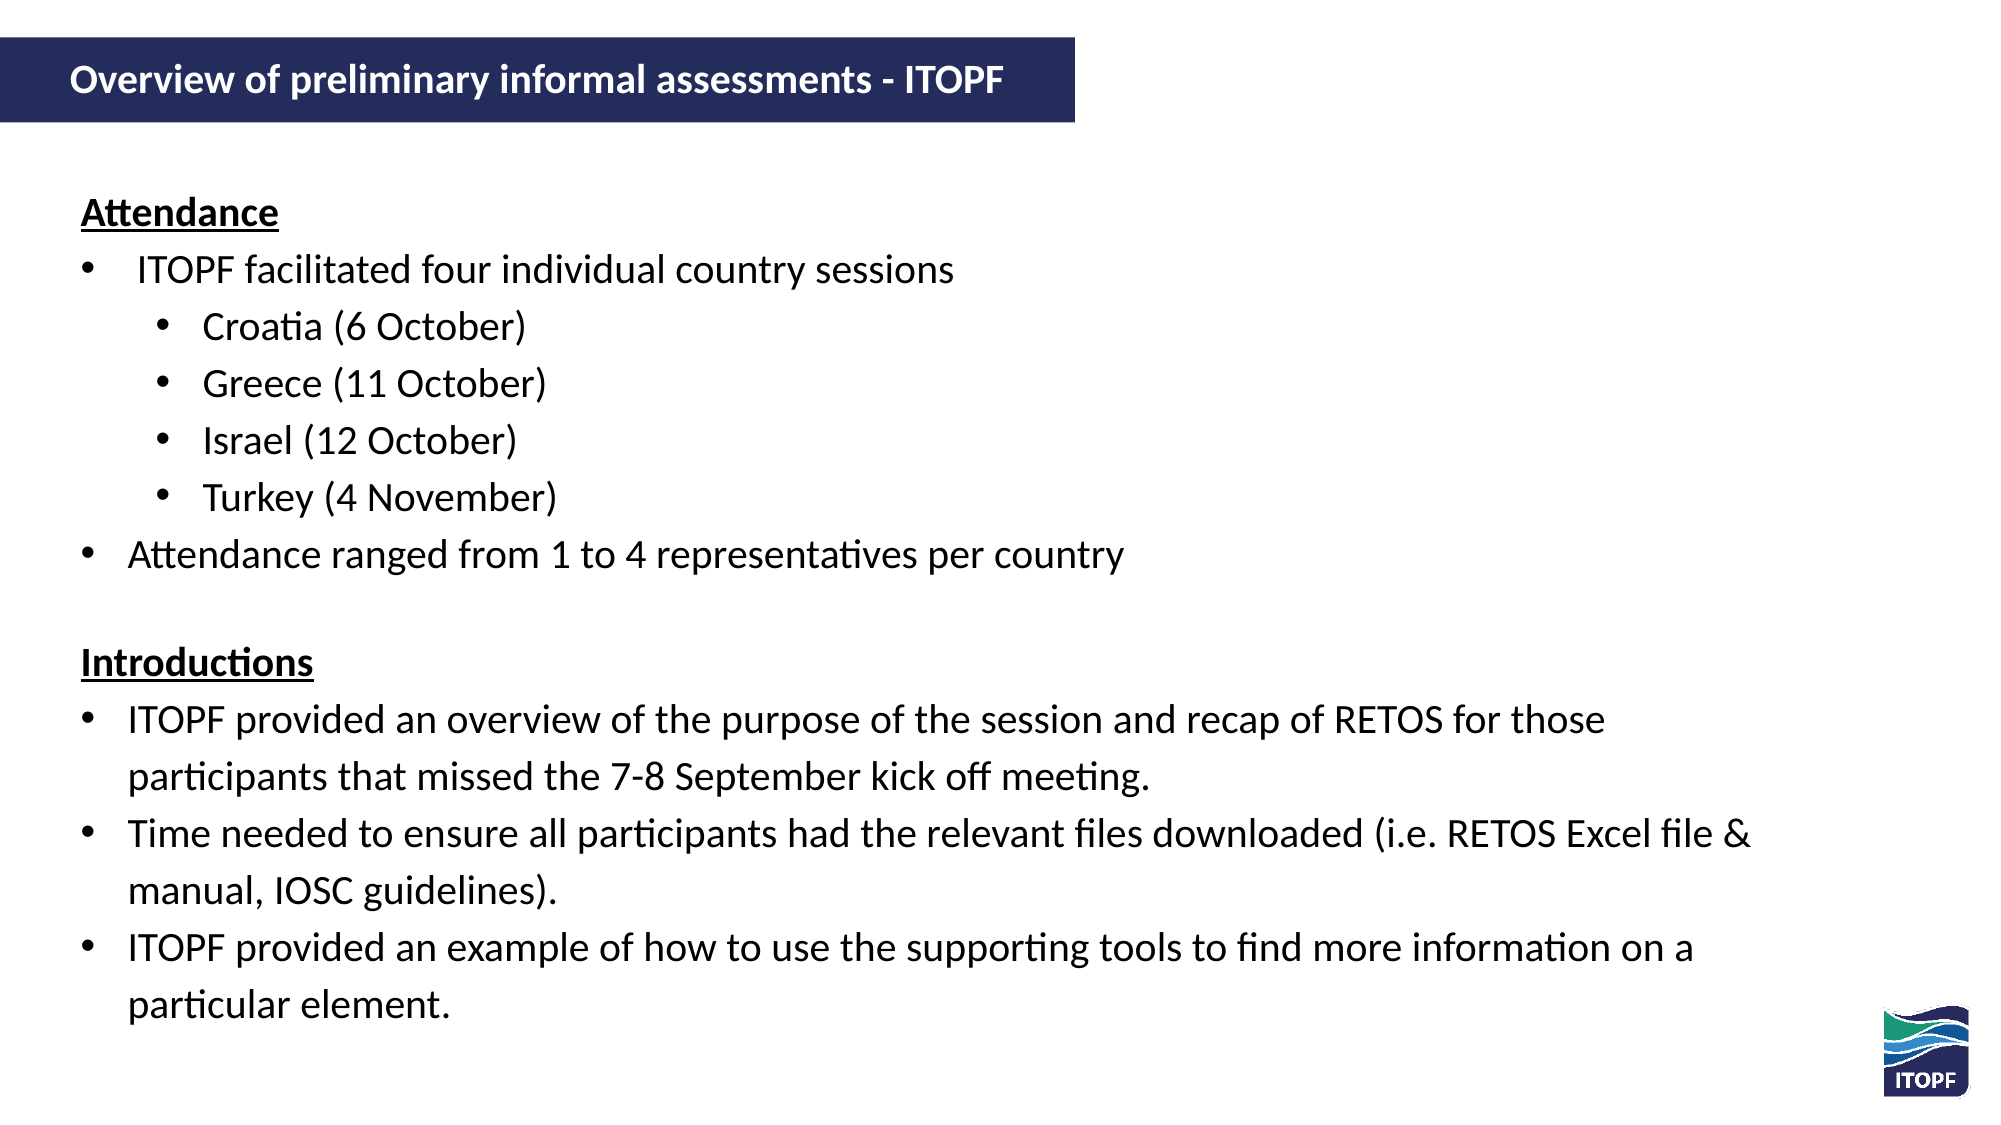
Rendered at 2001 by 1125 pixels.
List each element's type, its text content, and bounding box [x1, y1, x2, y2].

text_box Attendance ITOPF facilitated four individual country sessions Croatia (6 October) Greece (11 October) Israel (12 October) Turkey (4 November) Attendance ranged from 1 to 4 representatives per country Introductions ITOPF provided an overview of the purpose of the session and recap of RETOS for those participants that missed the 7-8 September kick off meeting. Time needed to ensure all participants had the relevant files downloaded (i.e. RETOS Excel file & manual, IOSC guidelines). ITOPF provided an example of how to use the supporting tools to find more information on a particular element. [65, 170, 1825, 1035]
picture [1881, 1003, 1971, 1099]
list Overview of preliminary informal assessments - ITOPF [0, 37, 1075, 123]
